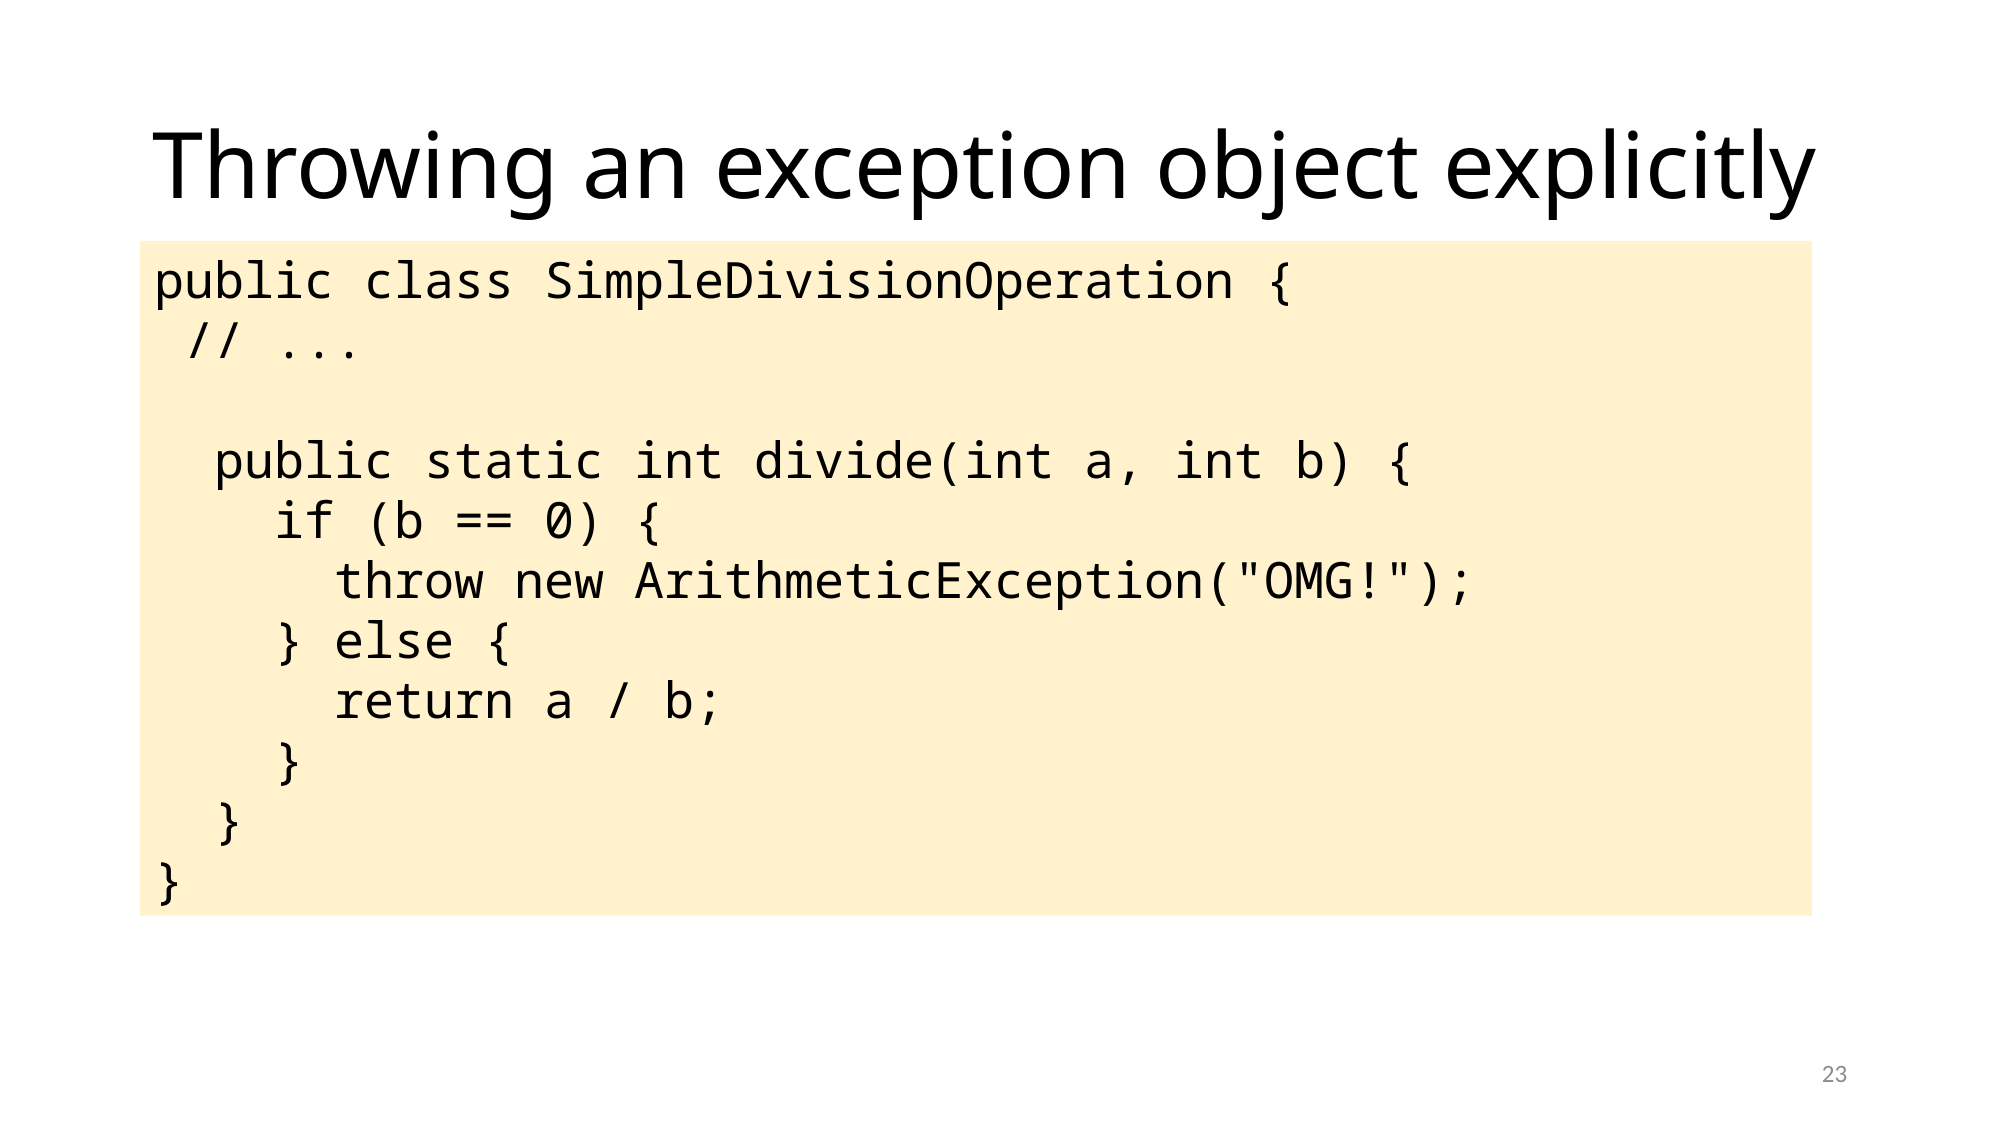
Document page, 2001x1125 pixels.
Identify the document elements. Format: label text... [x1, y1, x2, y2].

title Throwing an exception object explicitly [137, 59, 1863, 278]
slide_number 23 [1412, 1042, 1863, 1103]
text_box public class SimpleDivisionOperation { // ... public static int divide(int a, int b) { if (b == 0) { throw new ArithmeticException("OMG!"); } else { return a / b; } } } [139, 240, 1812, 916]
